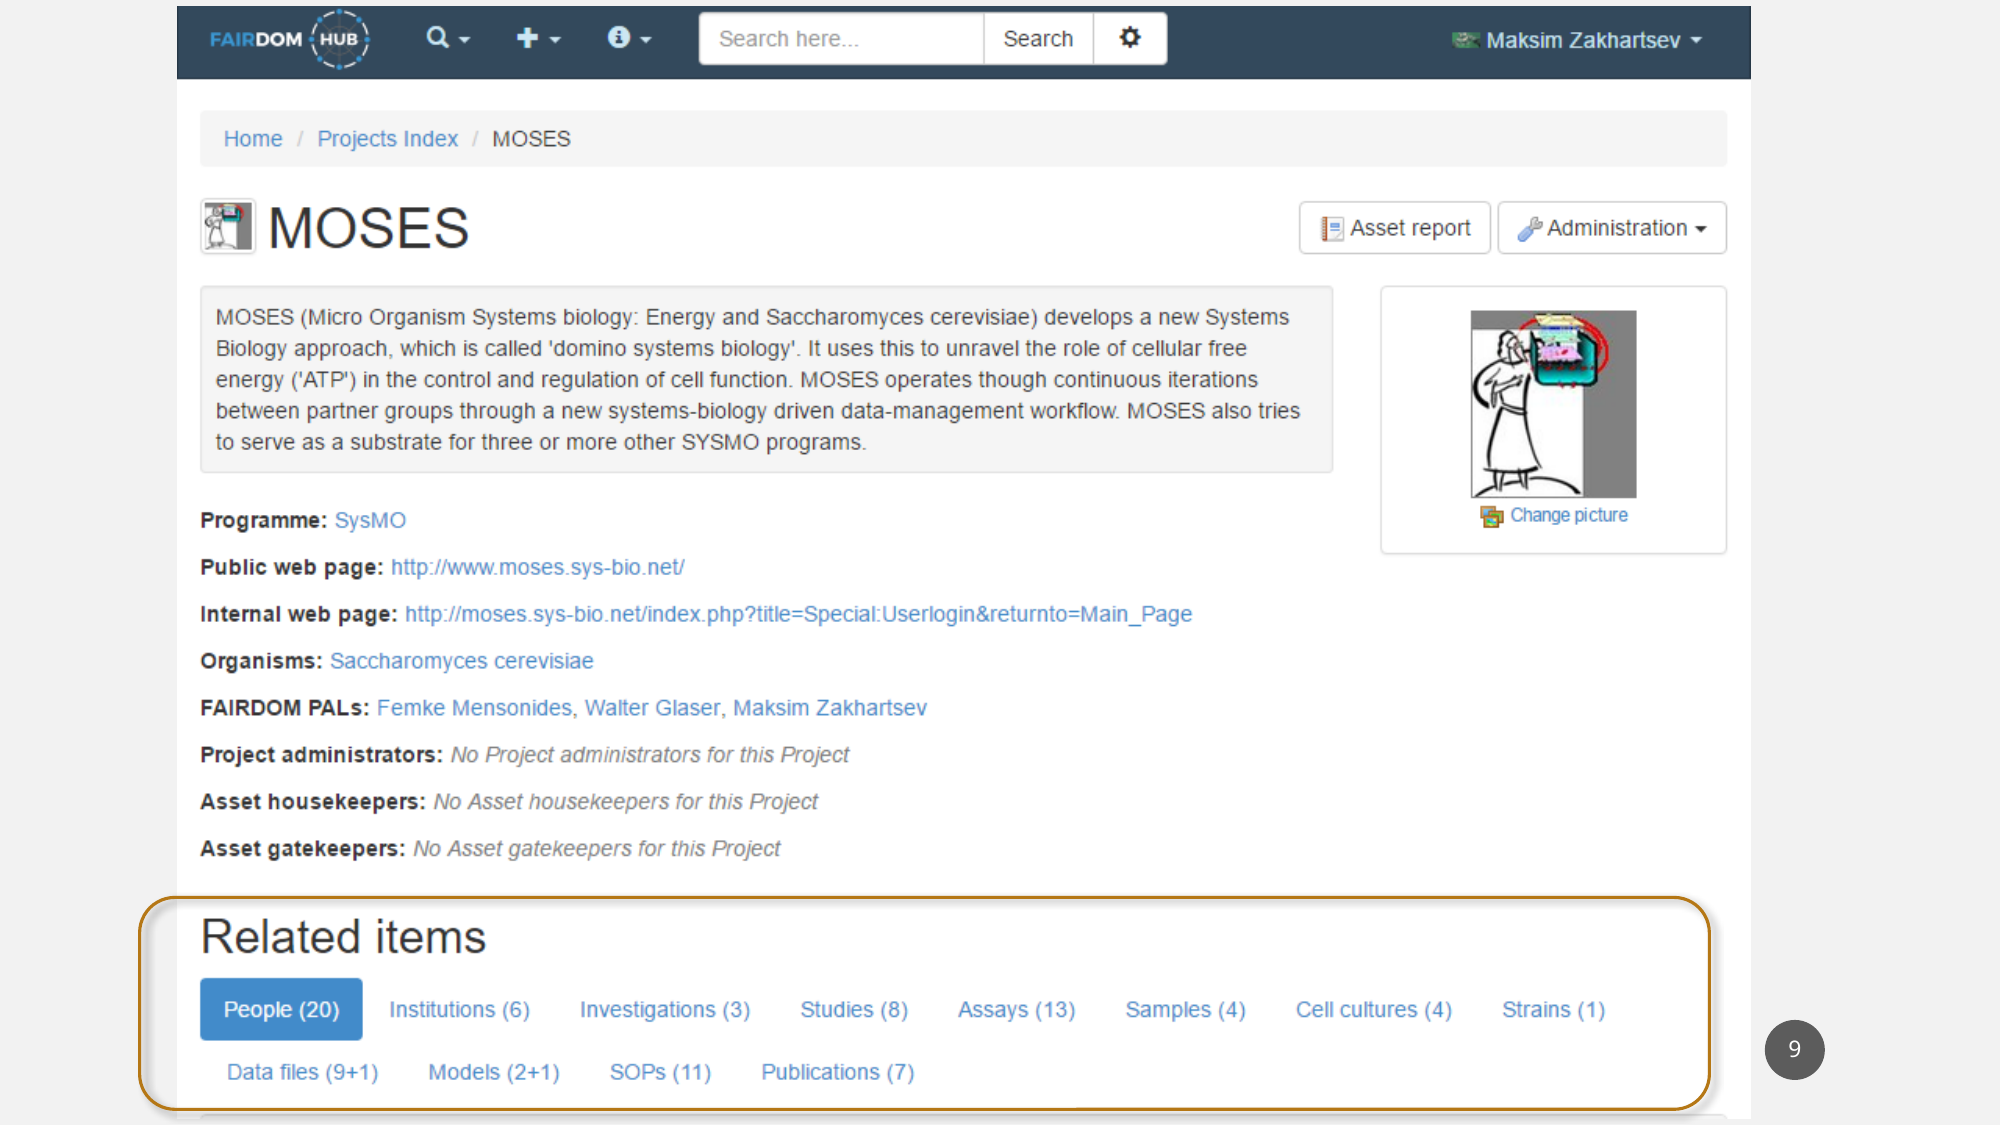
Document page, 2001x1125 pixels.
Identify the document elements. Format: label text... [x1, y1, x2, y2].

picture [176, 6, 1751, 1119]
slide_number 9 [1764, 1019, 1825, 1080]
text_box [138, 896, 176, 1111]
